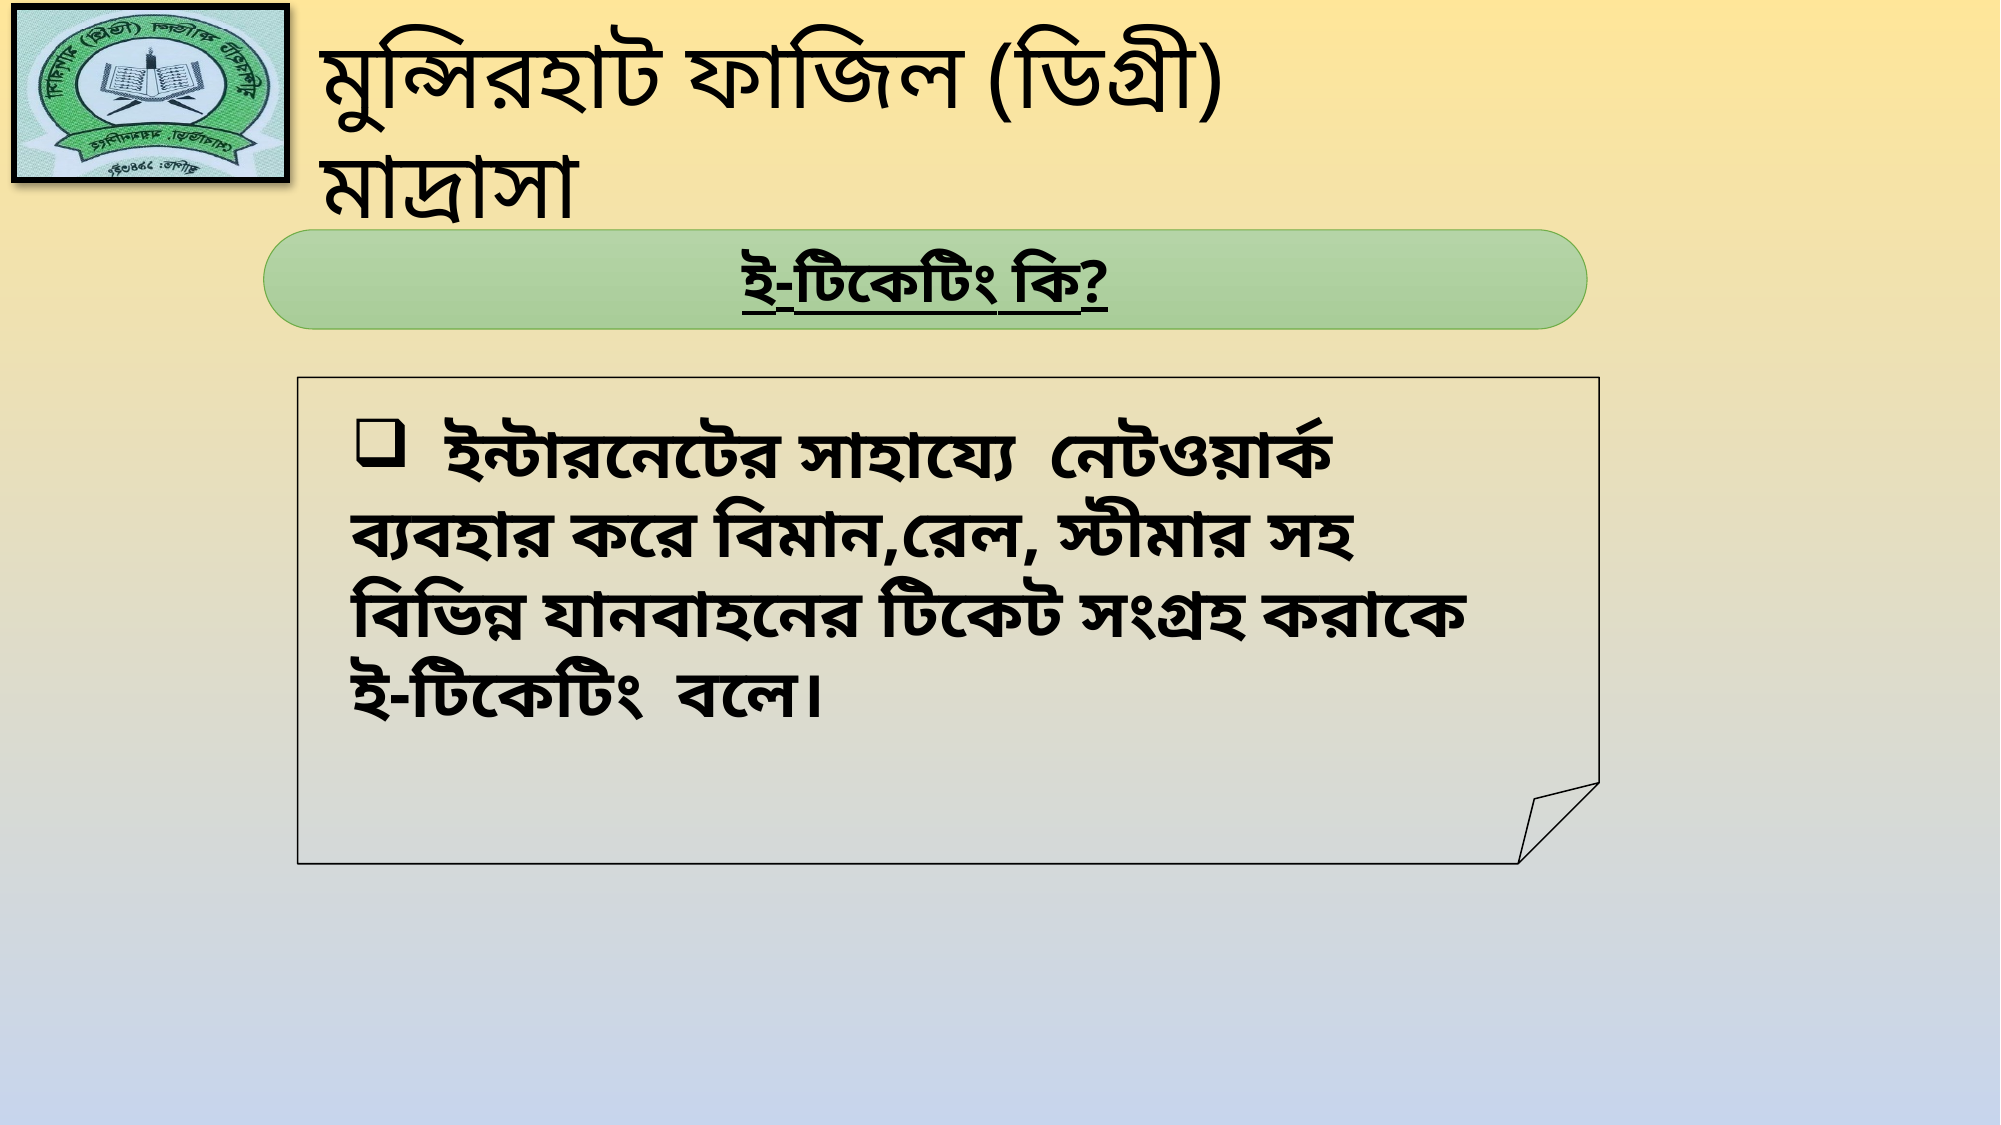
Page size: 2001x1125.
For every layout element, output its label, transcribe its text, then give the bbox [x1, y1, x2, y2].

text_box ই-টিকেটিং কি? [263, 229, 1588, 330]
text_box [16, 9, 1288, 177]
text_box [297, 377, 1600, 864]
